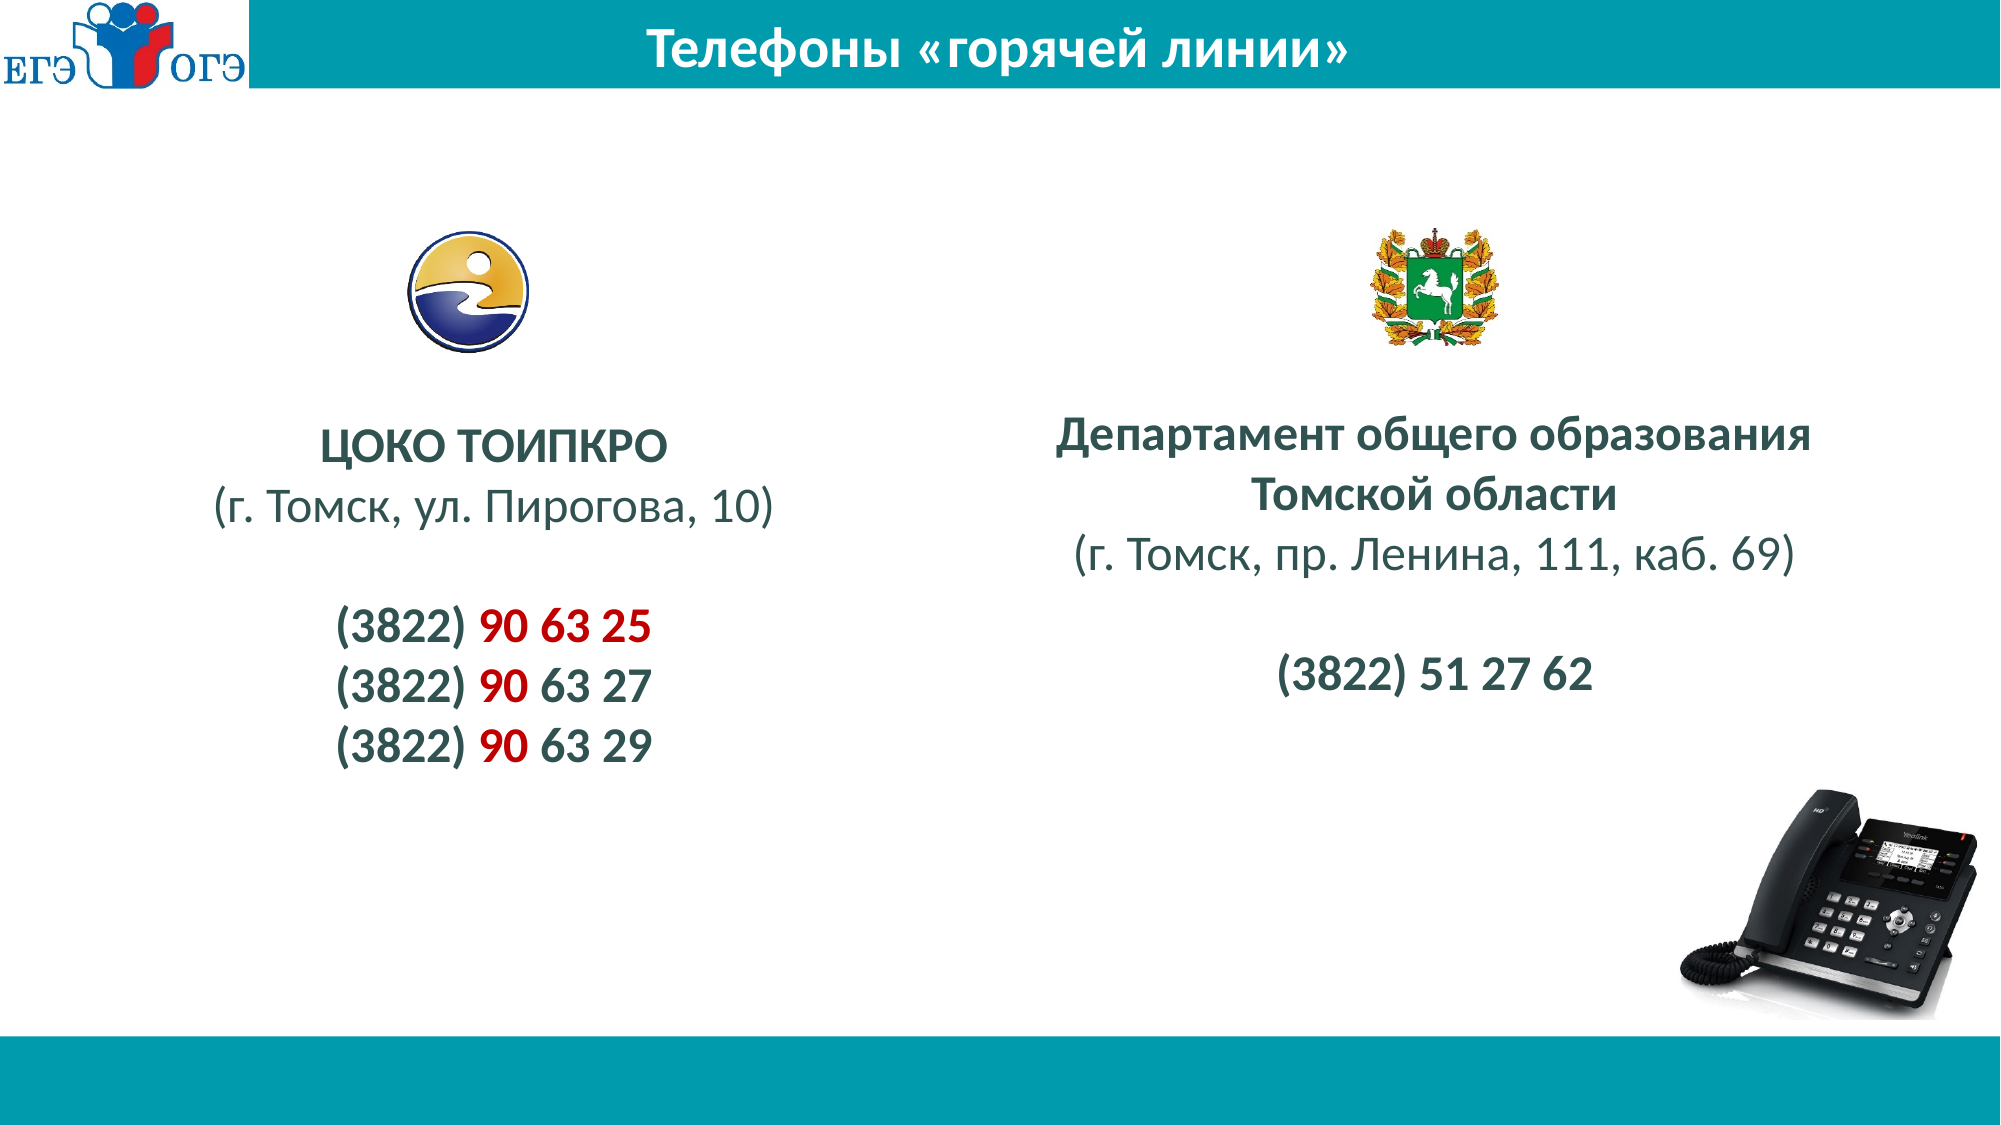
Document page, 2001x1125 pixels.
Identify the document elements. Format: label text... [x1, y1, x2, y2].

picture [1677, 788, 1978, 1021]
picture [407, 218, 540, 356]
picture [1370, 227, 1500, 347]
text_box [0, 1035, 2000, 1125]
text_box ЦОКО ТОИПКРО (г. Томск, ул. Пирогова, 10) (3822) 90 63 25 (3822) 90 63 27 (3822) 90 63 29 [182, 404, 806, 780]
text_box Телефоны «горячей линии» [256, 0, 2000, 90]
text_box Департамент общего образования Томской области (г. Томск, пр. Ленина, 111, каб. 69) (3822) 51 27 62 [1030, 393, 1840, 708]
picture [0, 0, 249, 94]
